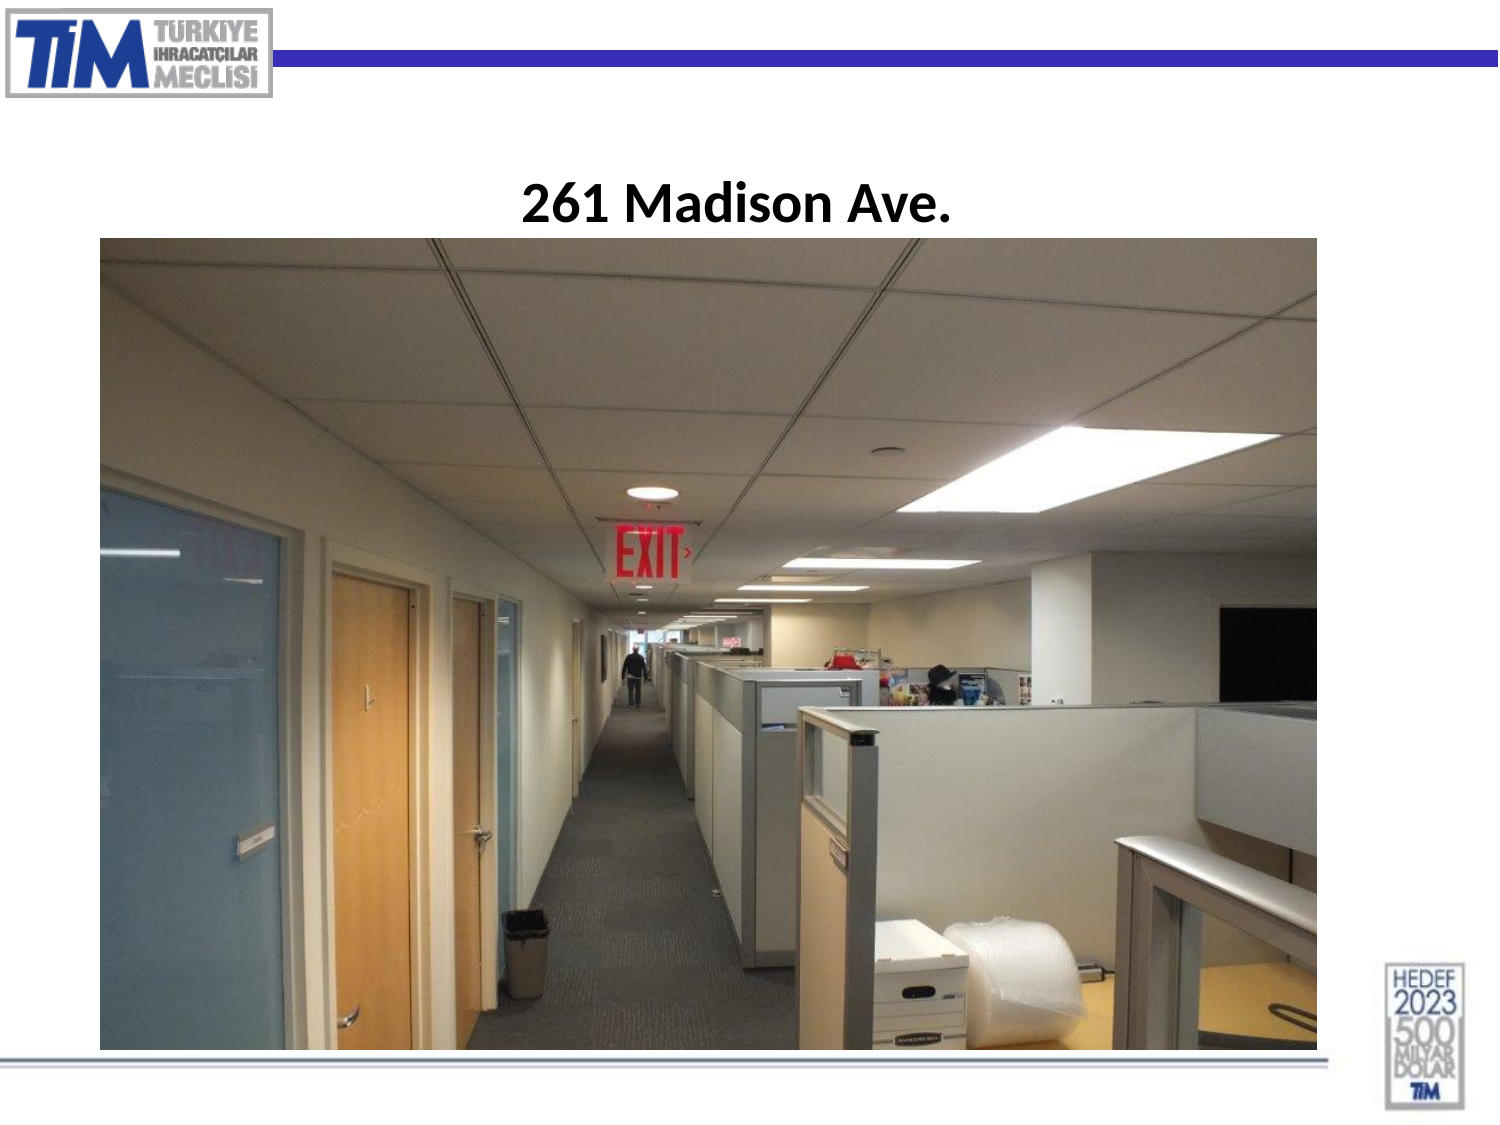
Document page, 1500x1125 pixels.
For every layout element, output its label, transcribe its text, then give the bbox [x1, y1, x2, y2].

text_box 261 Madison Ave. [348, 156, 1140, 236]
picture [5, 8, 273, 98]
picture [0, 238, 1500, 1125]
